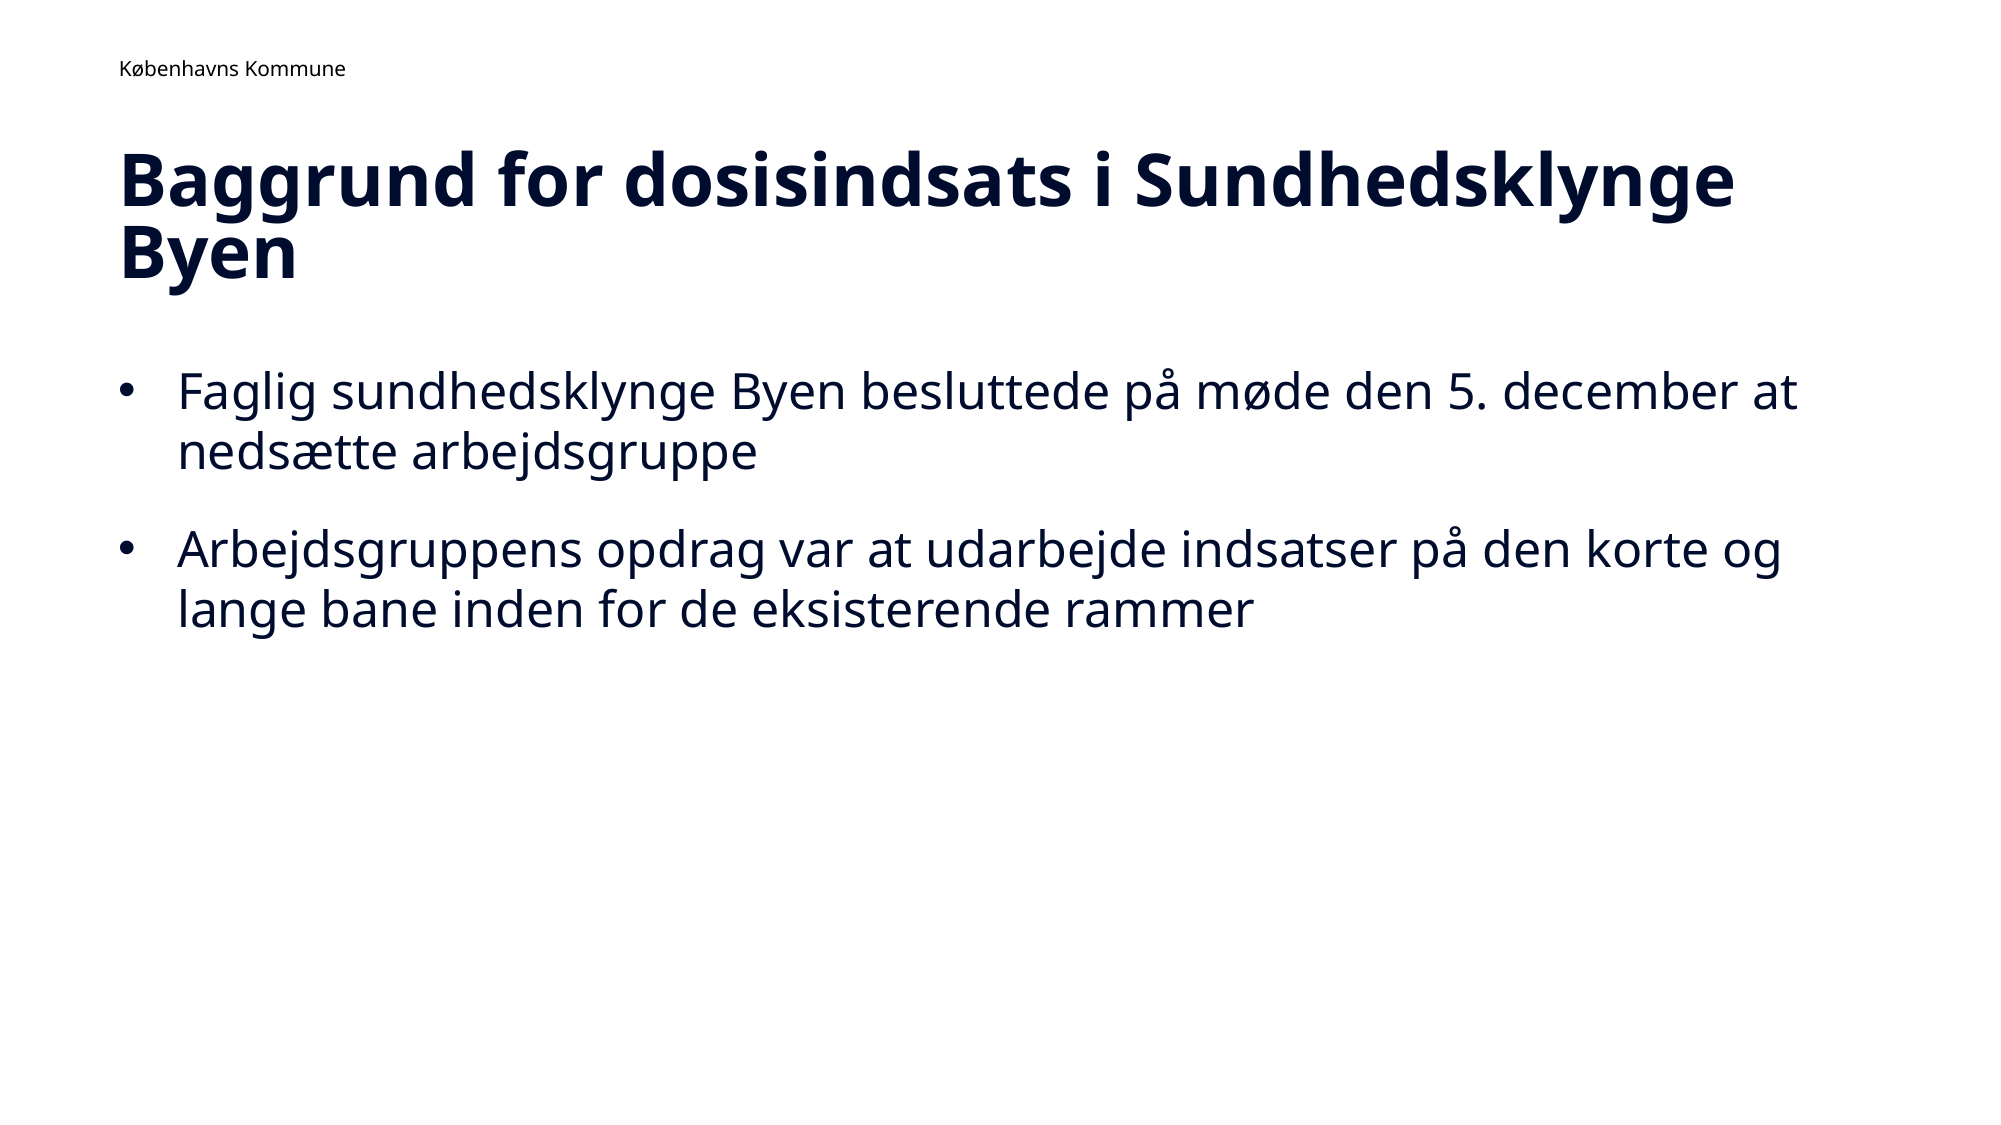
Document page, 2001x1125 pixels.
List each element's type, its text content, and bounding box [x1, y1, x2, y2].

title Baggrund for dosisindsats i Sundhedsklynge Byen [118, 146, 1882, 294]
list Faglig sundhedsklynge Byen besluttede på møde den 5. december at nedsætte arbejdsgruppe Arbejdsgruppens opdrag var at udarbejde indsatser på den korte og lange bane inden for de eksisterende rammer [118, 359, 1882, 1007]
